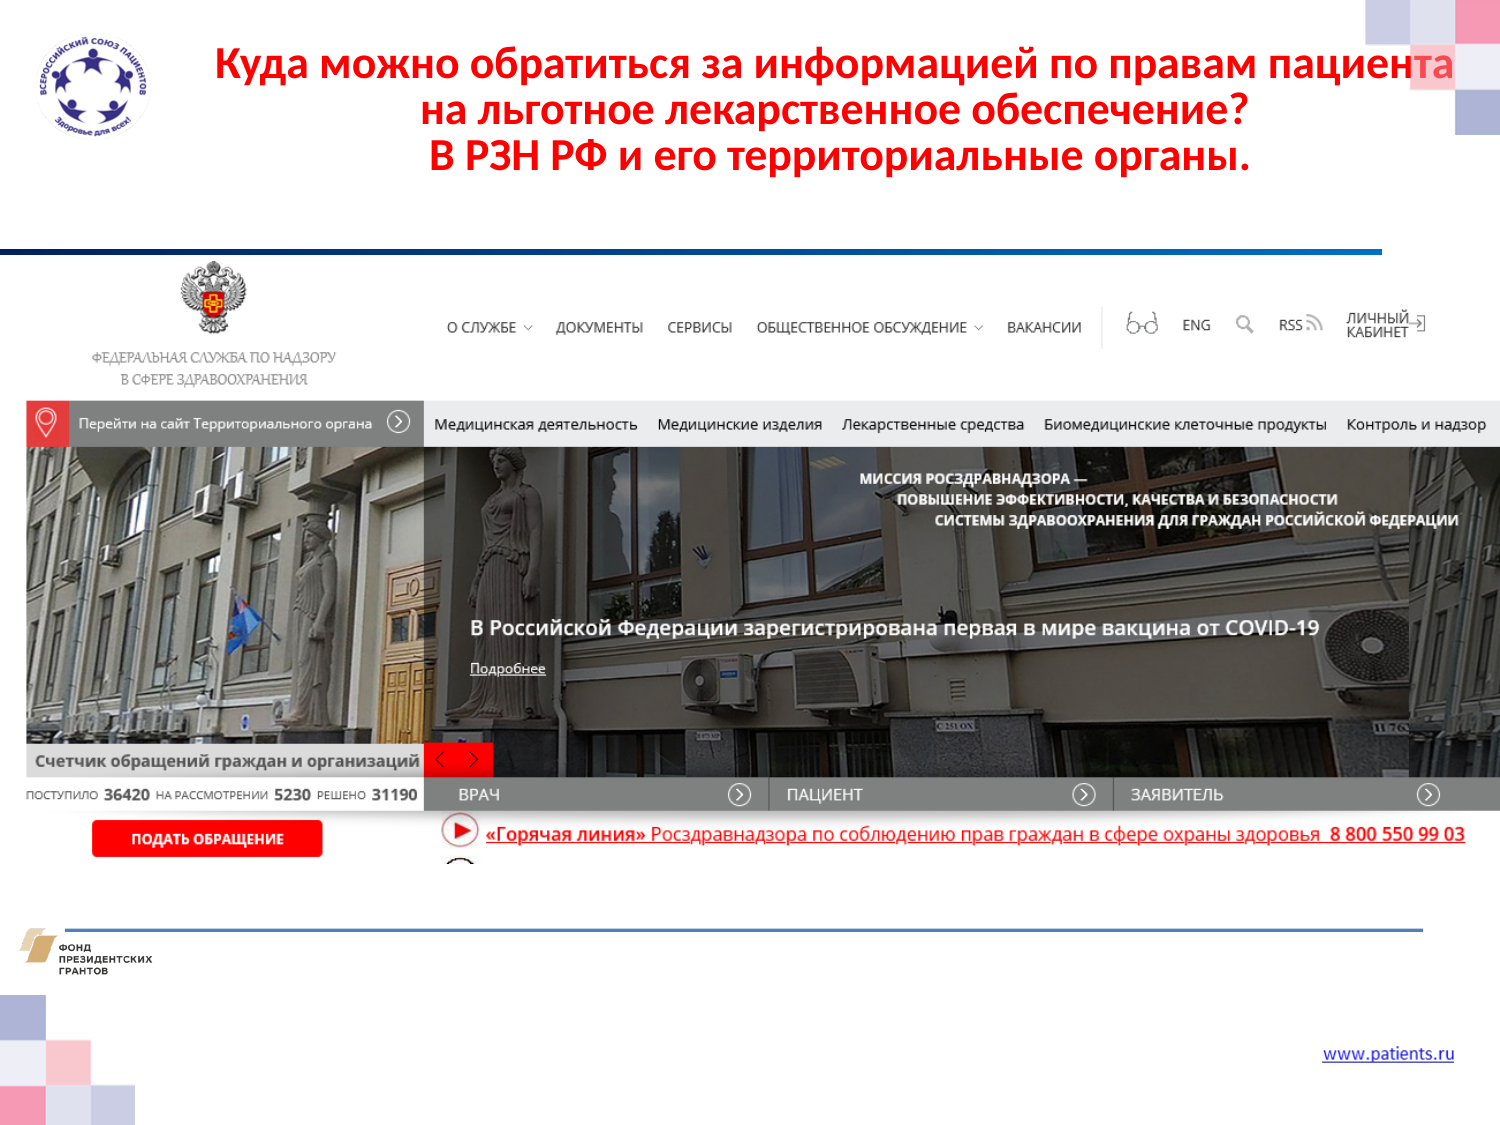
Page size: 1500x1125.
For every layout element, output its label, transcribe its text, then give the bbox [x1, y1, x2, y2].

picture [0, 261, 1500, 864]
picture [17, 928, 153, 977]
picture [35, 33, 151, 140]
picture [1364, 0, 1500, 136]
text_box [151, 927, 1425, 934]
text_box [0, 247, 1384, 256]
picture [0, 994, 136, 1125]
picture [1308, 1034, 1468, 1078]
title Куда можно обратиться за информацией по правам пациента на льготное лекарственное обеспечение? В РЗН РФ и его территориальные органы. [199, 28, 1471, 194]
